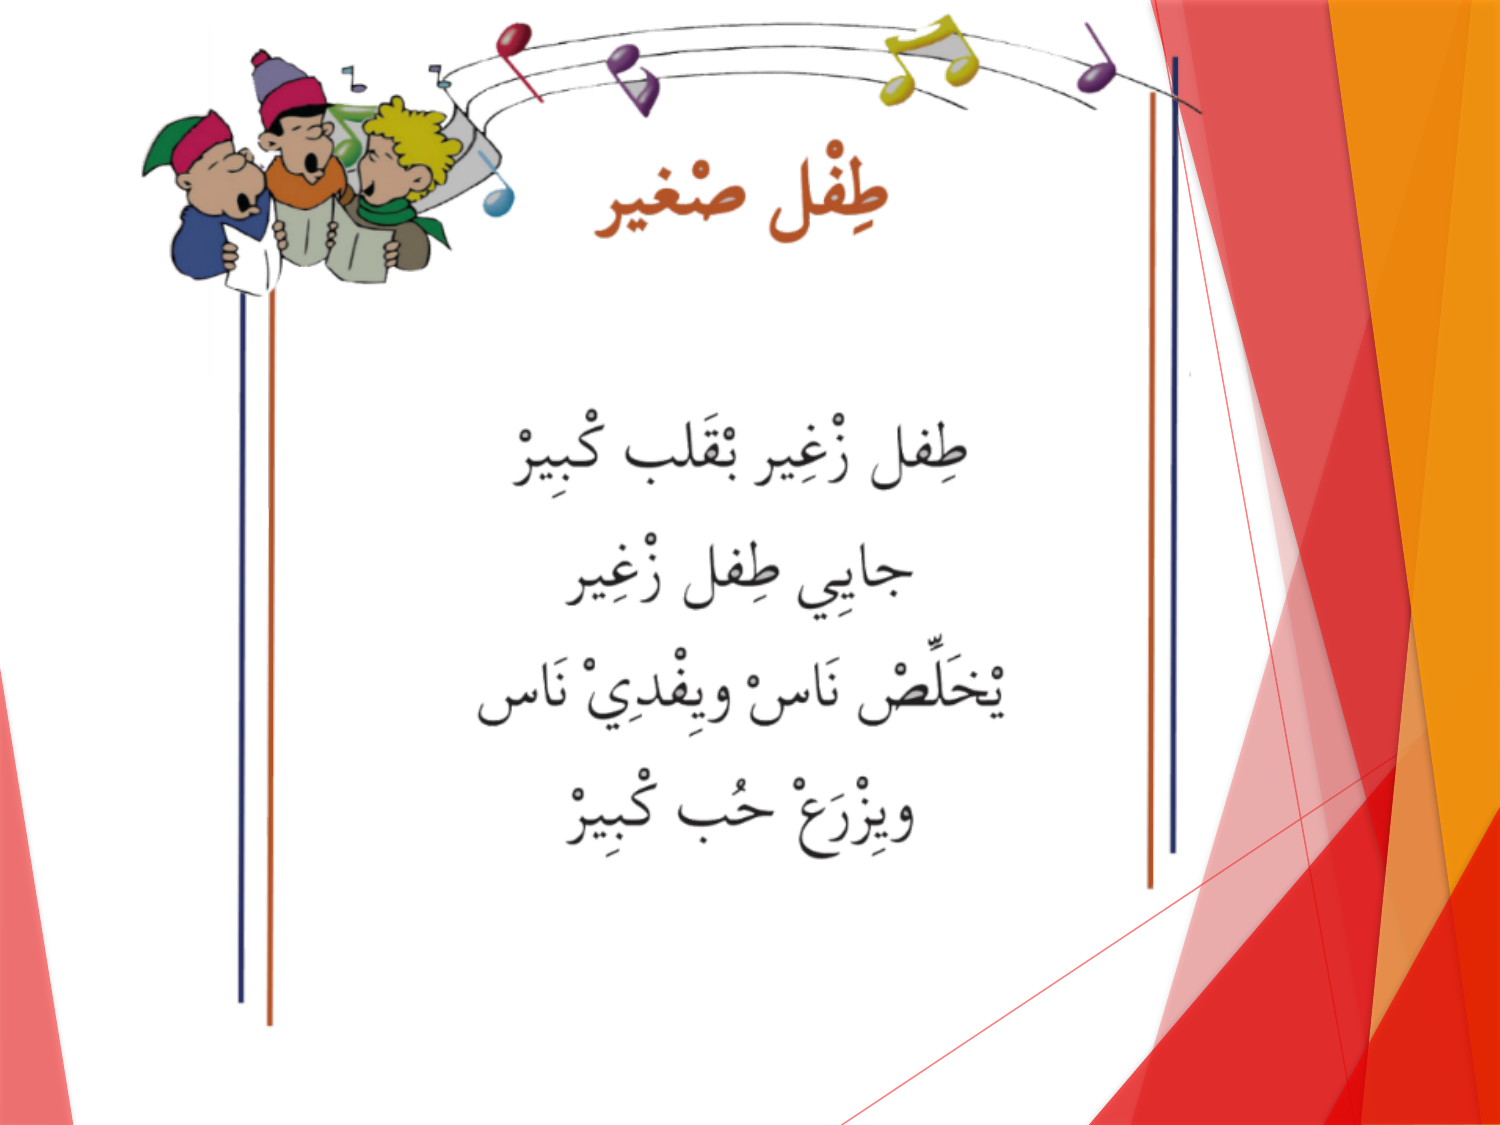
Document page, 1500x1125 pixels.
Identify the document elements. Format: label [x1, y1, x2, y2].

list [112, 2, 1210, 1125]
